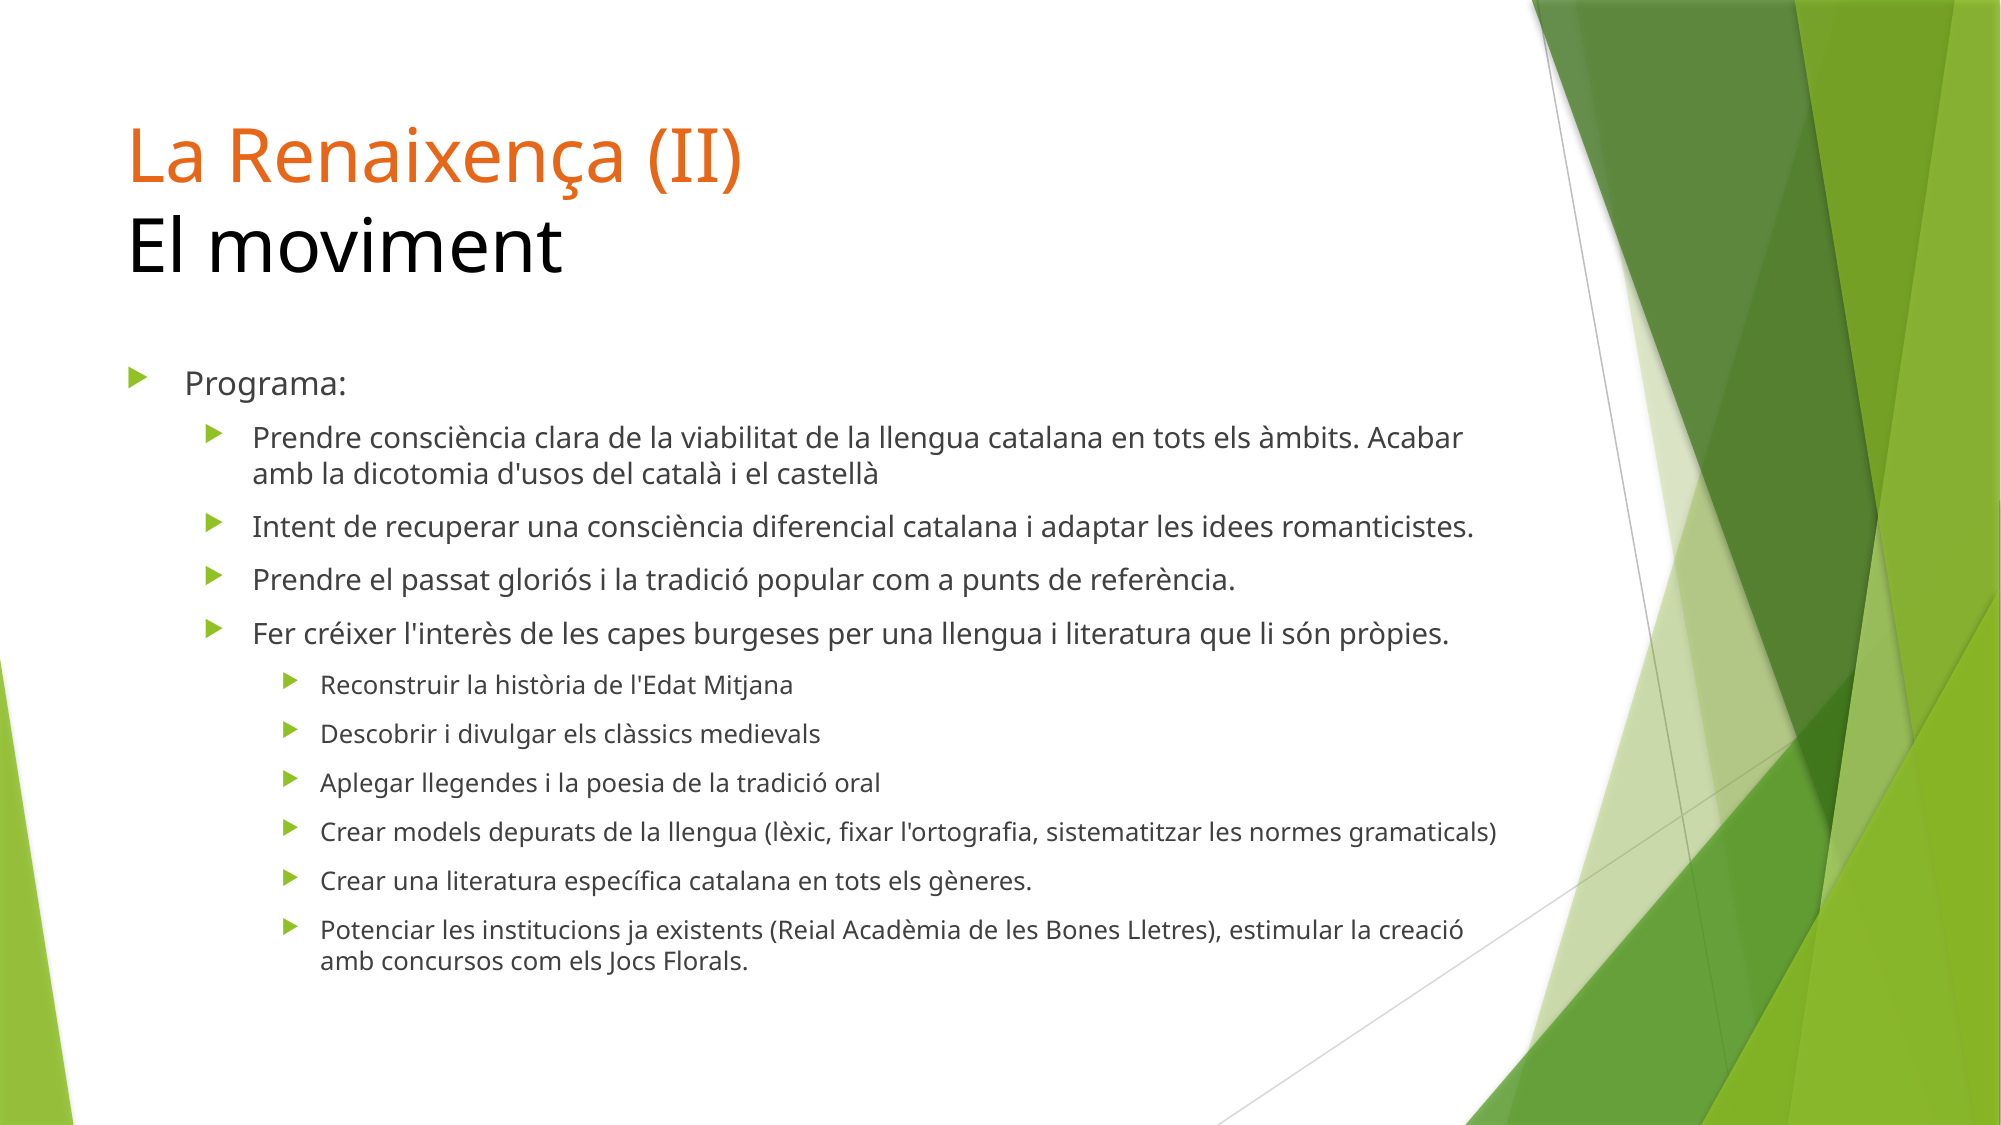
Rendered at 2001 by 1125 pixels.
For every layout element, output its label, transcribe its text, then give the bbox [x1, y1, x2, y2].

title La Renaixença (II) El moviment [111, 99, 1522, 317]
list Programa: Prendre consciència clara de la viabilitat de la llengua catalana en tots els àmbits. Acabar amb la dicotomia d'usos del català i el castellà Intent de recuperar una consciència diferencial catalana i adaptar les idees romanticistes. Prendre el passat gloriós i la tradició popular com a punts de referència. Fer créixer l'interès de les capes burgeses per una llengua i literatura que li són pròpies. Reconstruir la història de l'Edat Mitjana Descobrir i divulgar els clàssics medievals Aplegar llegendes i la poesia de la tradició oral Crear models depurats de la llengua (lèxic, fixar l'ortografia, sistematitzar les normes gramaticals) Crear una literatura específica catalana en tots els gèneres. Potenciar les institucions ja existents (Reial Acadèmia de les Bones Lletres), estimular la creació amb concursos com els Jocs Florals. [111, 354, 1522, 992]
